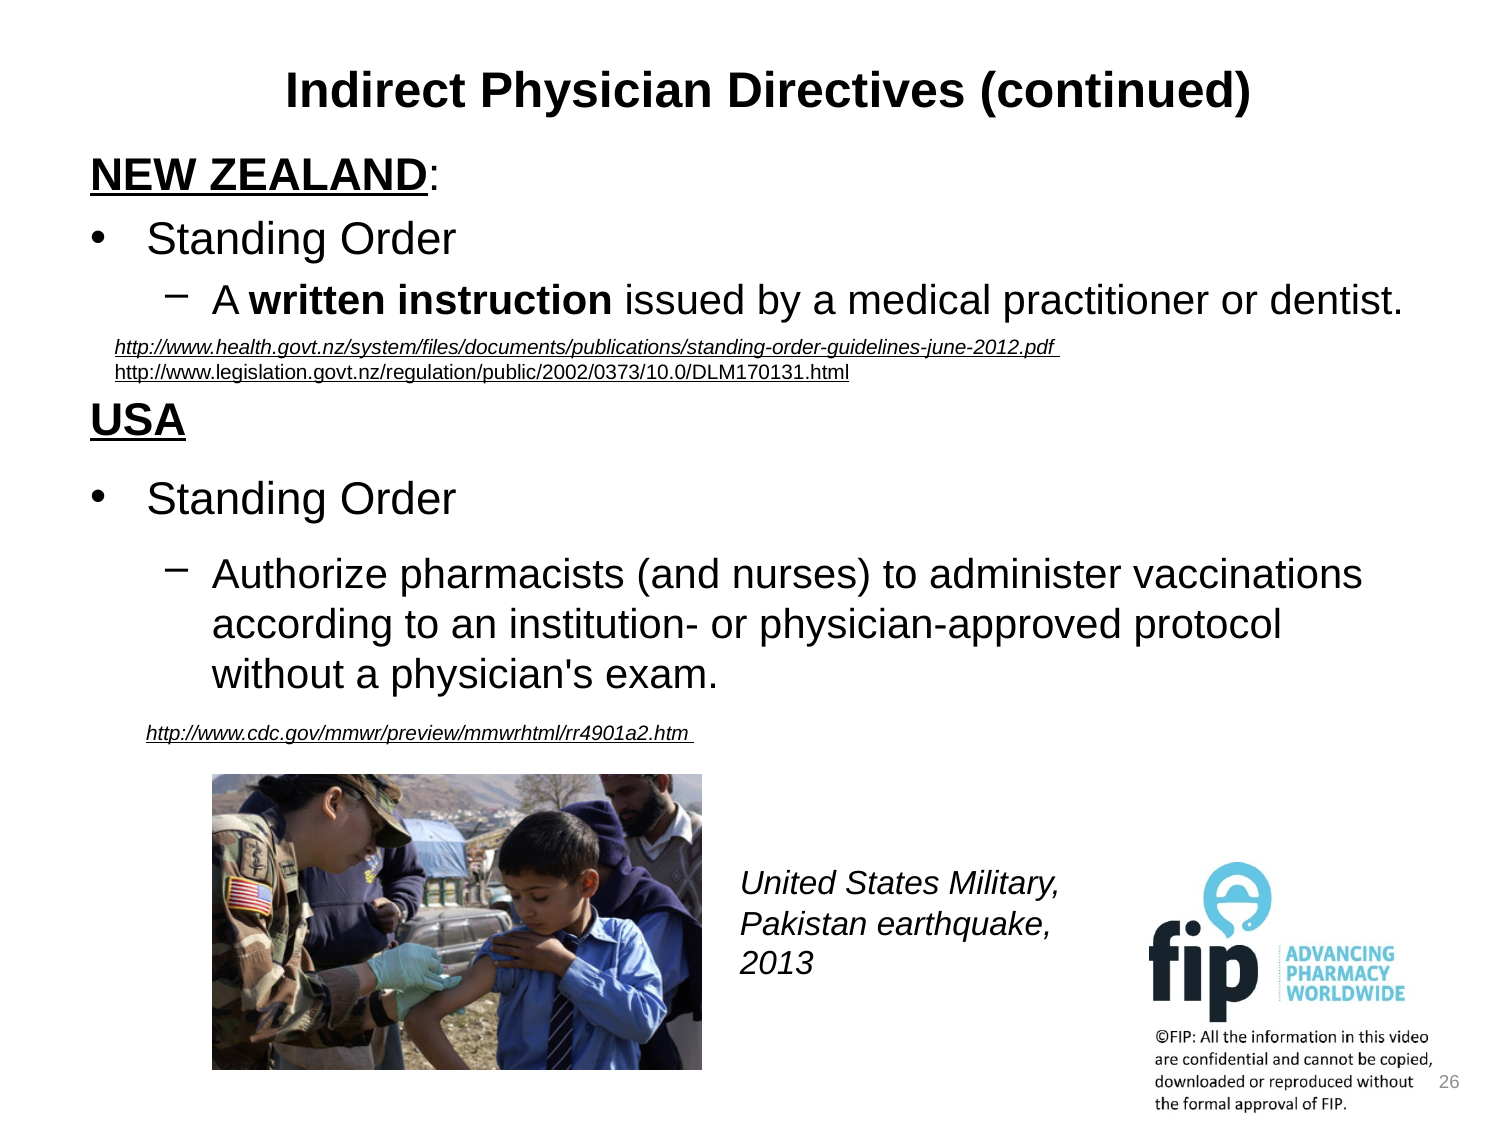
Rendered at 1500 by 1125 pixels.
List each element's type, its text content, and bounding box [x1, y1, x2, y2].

picture [212, 774, 703, 1071]
title Indirect Physician Directives (continued) [237, 37, 1300, 138]
list NEW ZEALAND: Standing Order A written instruction issued by a medical practitioner or dentist. USA Standing Order Authorize pharmacists (and nurses) to administer vaccinations according to an institution- or physician-approved protocol without a physician's exam. [75, 137, 1439, 750]
picture [1149, 862, 1440, 1125]
text_box http://www.cdc.gov/mmwr/preview/mmwrhtml/rr4901a2.htm [131, 712, 769, 753]
slide_number 26 [1443, 1062, 1475, 1113]
text_box United States Military, Pakistan earthquake, 2013 [724, 854, 1088, 989]
text_box http://www.health.govt.nz/system/files/documents/publications/standing-order-guidelines-june-2012.pdf http://www.legislation.govt.nz/regulation/public/2002/0373/10.0/DLM170131.html [99, 326, 1088, 392]
